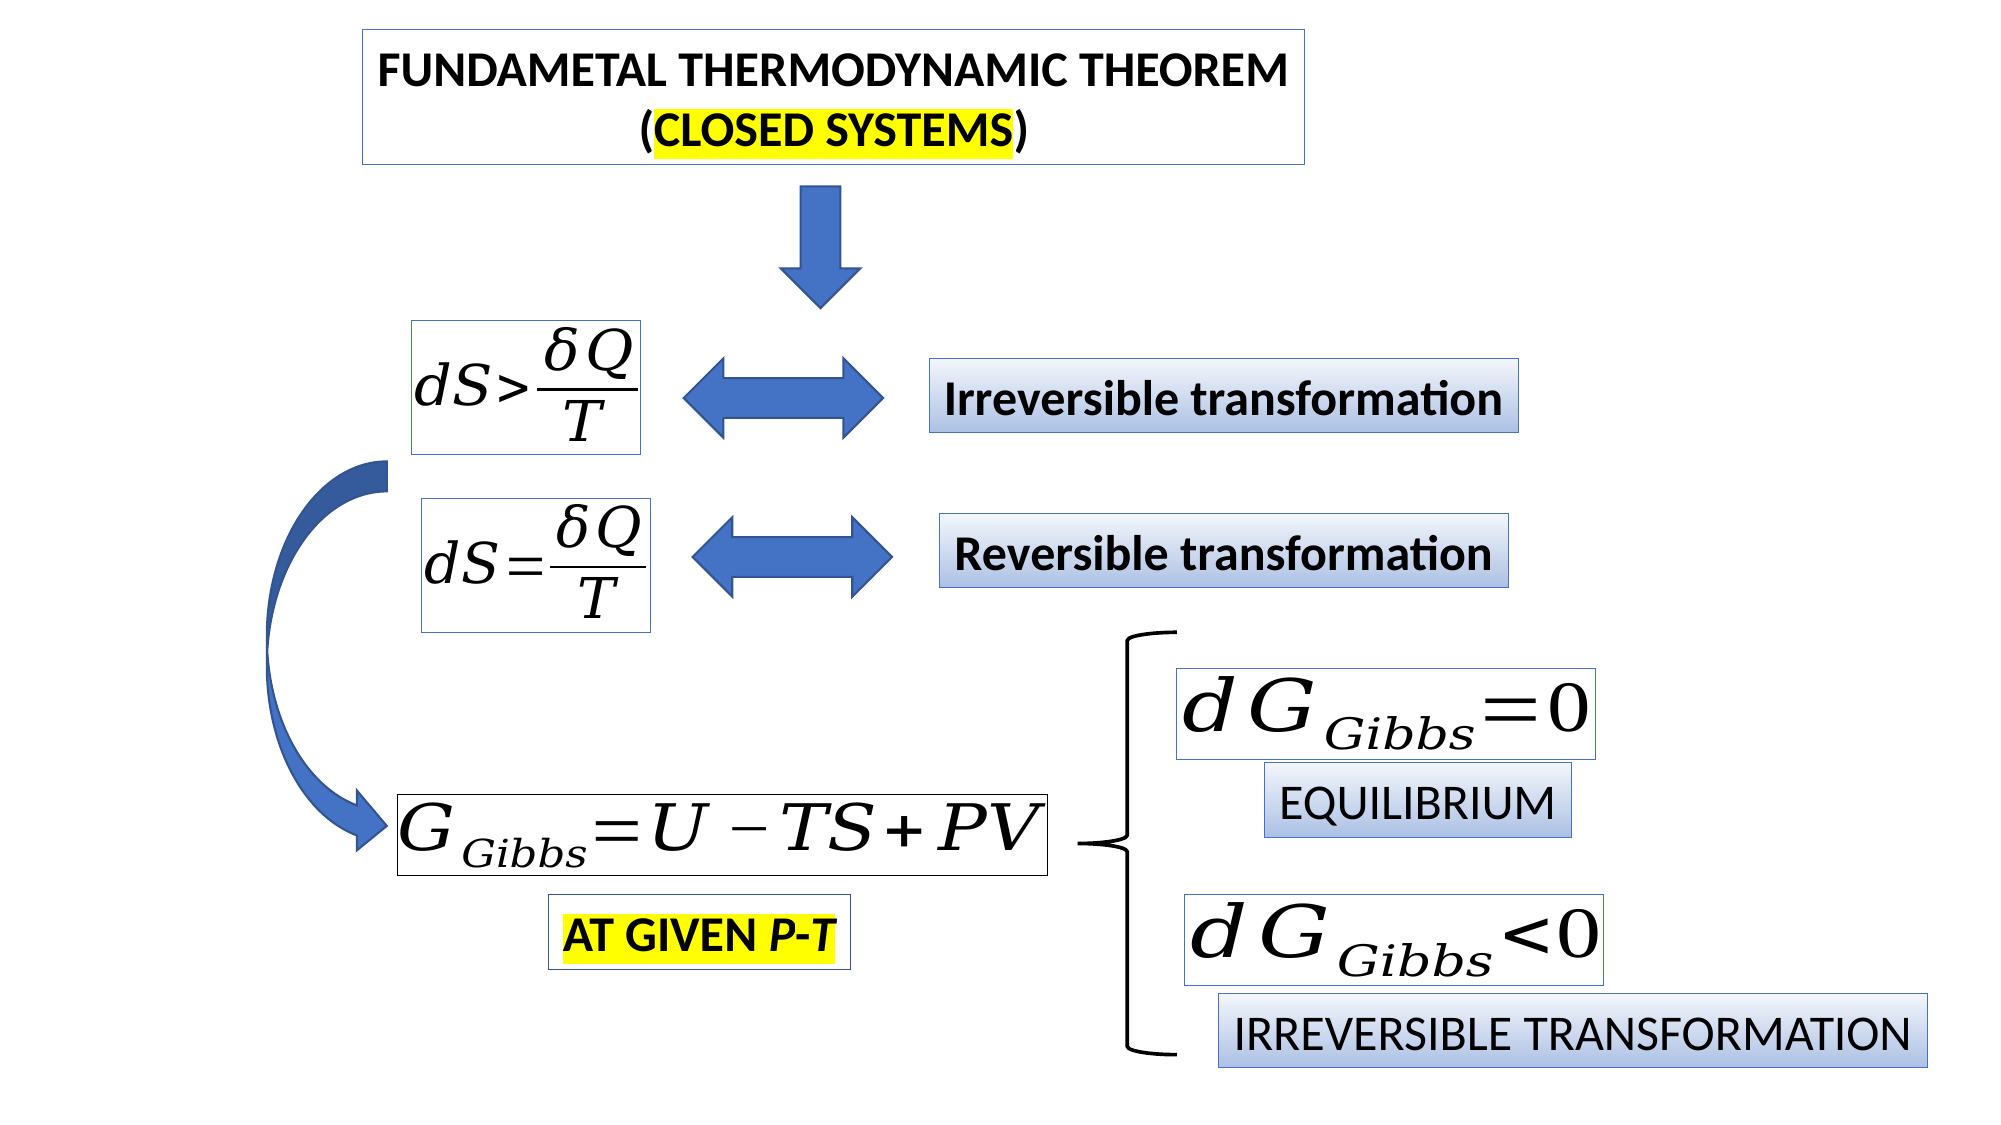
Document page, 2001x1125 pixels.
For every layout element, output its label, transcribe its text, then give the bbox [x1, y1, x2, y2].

text_box Reversible transformation [939, 513, 1509, 588]
text_box EQUILIBRIUM [1264, 762, 1572, 838]
text_box FUNDAMETAL THERMODYNAMIC THEOREM (CLOSED SYSTEMS) [362, 29, 1305, 165]
text_box [778, 185, 863, 310]
text_box Irreversible transformation [929, 358, 1519, 433]
text_box [265, 460, 389, 853]
text_box [1077, 631, 1177, 1056]
text_box AT GIVEN P-T [548, 894, 851, 970]
text_box [682, 355, 885, 441]
text_box [691, 514, 894, 600]
text_box IRREVERSIBLE TRANSFORMATION [1218, 993, 1928, 1068]
